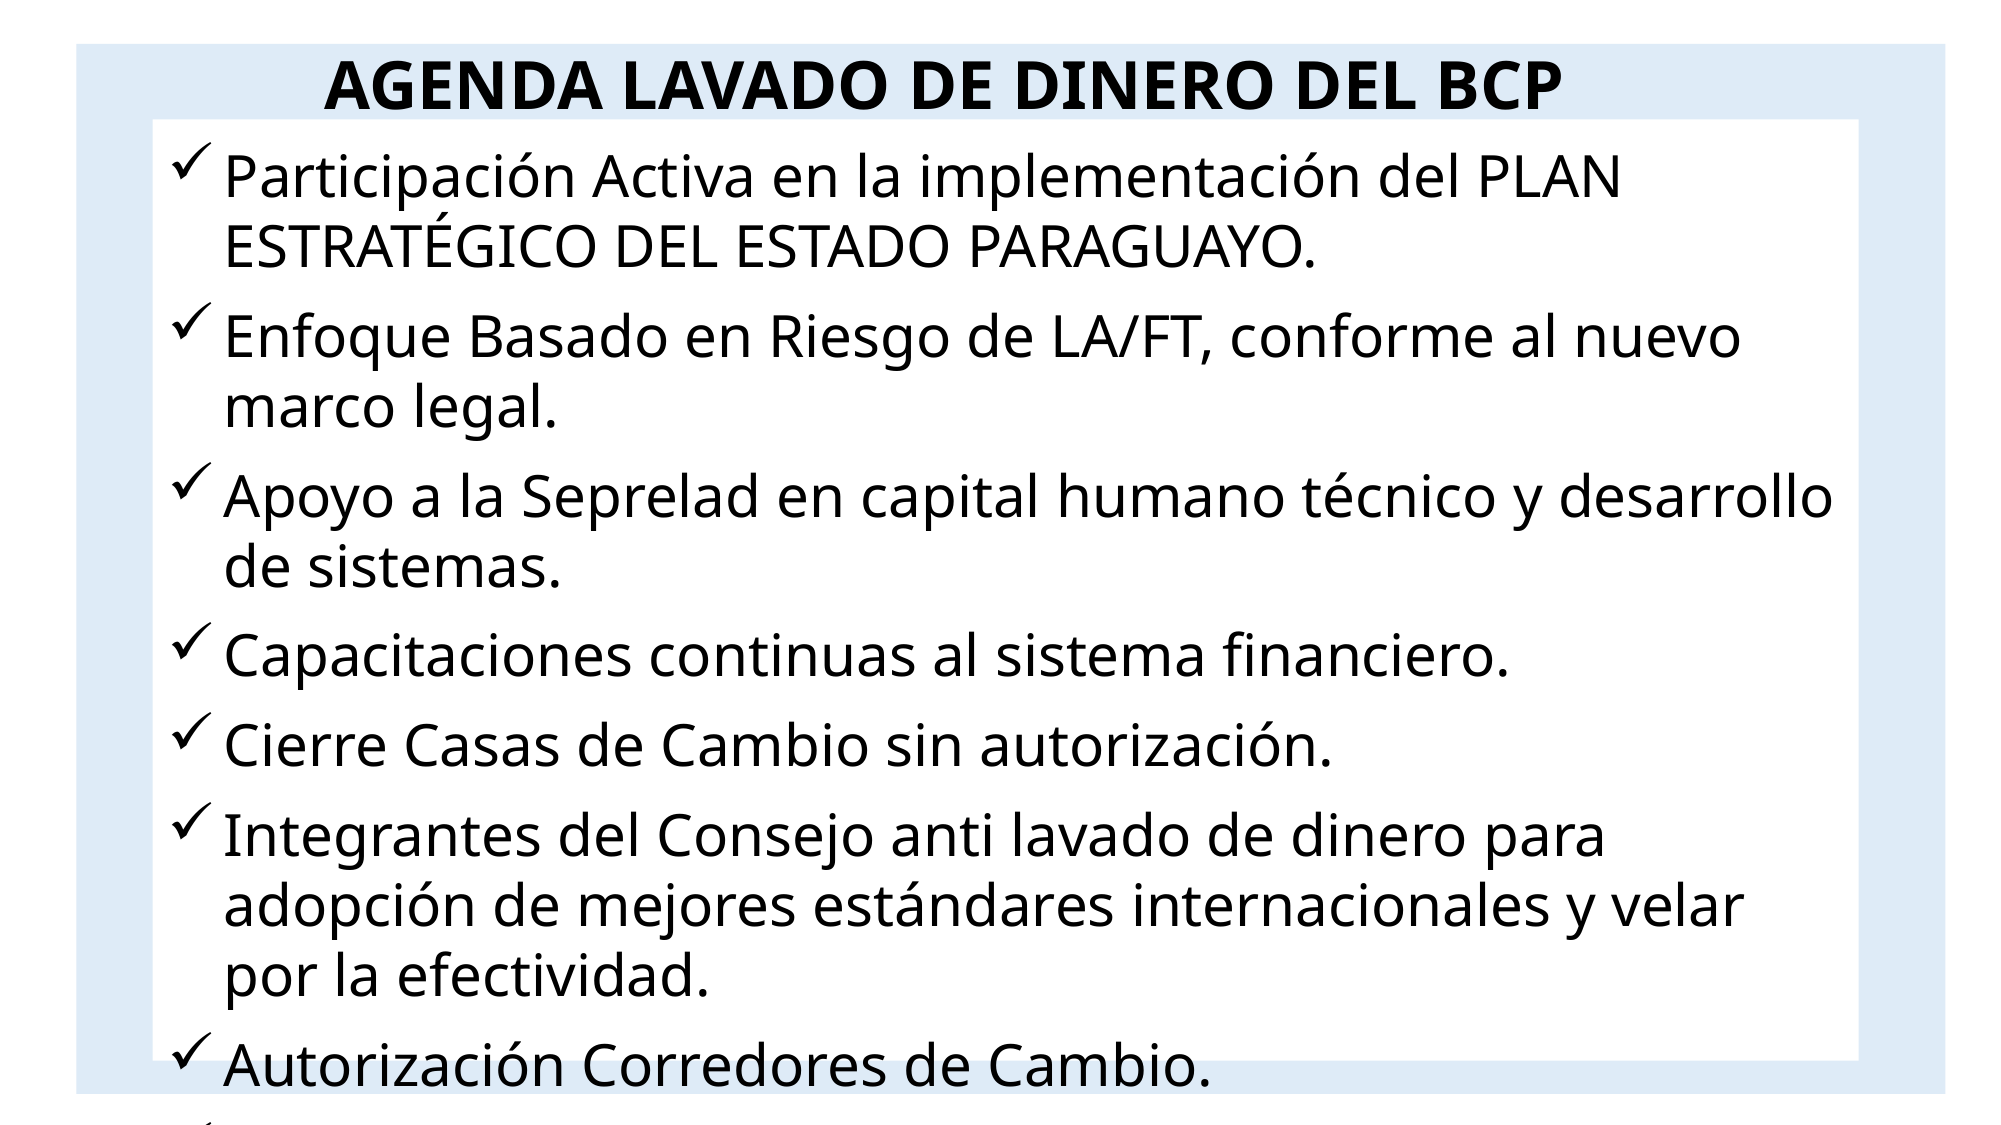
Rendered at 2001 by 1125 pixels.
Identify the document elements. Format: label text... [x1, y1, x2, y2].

text_box [152, 118, 1860, 1062]
text_box Participación Activa en la implementación del PLAN ESTRATÉGICO DEL ESTADO PARAGUAYO. Enfoque Basado en Riesgo de LA/FT, conforme al nuevo marco legal. Apoyo a la Seprelad en capital humano técnico y desarrollo de sistemas. Capacitaciones continuas al sistema financiero. Cierre Casas de Cambio sin autorización. Integrantes del Consejo anti lavado de dinero para adopción de mejores estándares internacionales y velar por la efectividad. Autorización Corredores de Cambio. Supervisión Casas de Crédito. [152, 131, 1859, 1125]
text_box [75, 43, 309, 1095]
text_box [1581, 43, 1946, 1095]
text_box AGENDA LAVADO DE DINERO DEL BCP [309, 35, 1581, 118]
